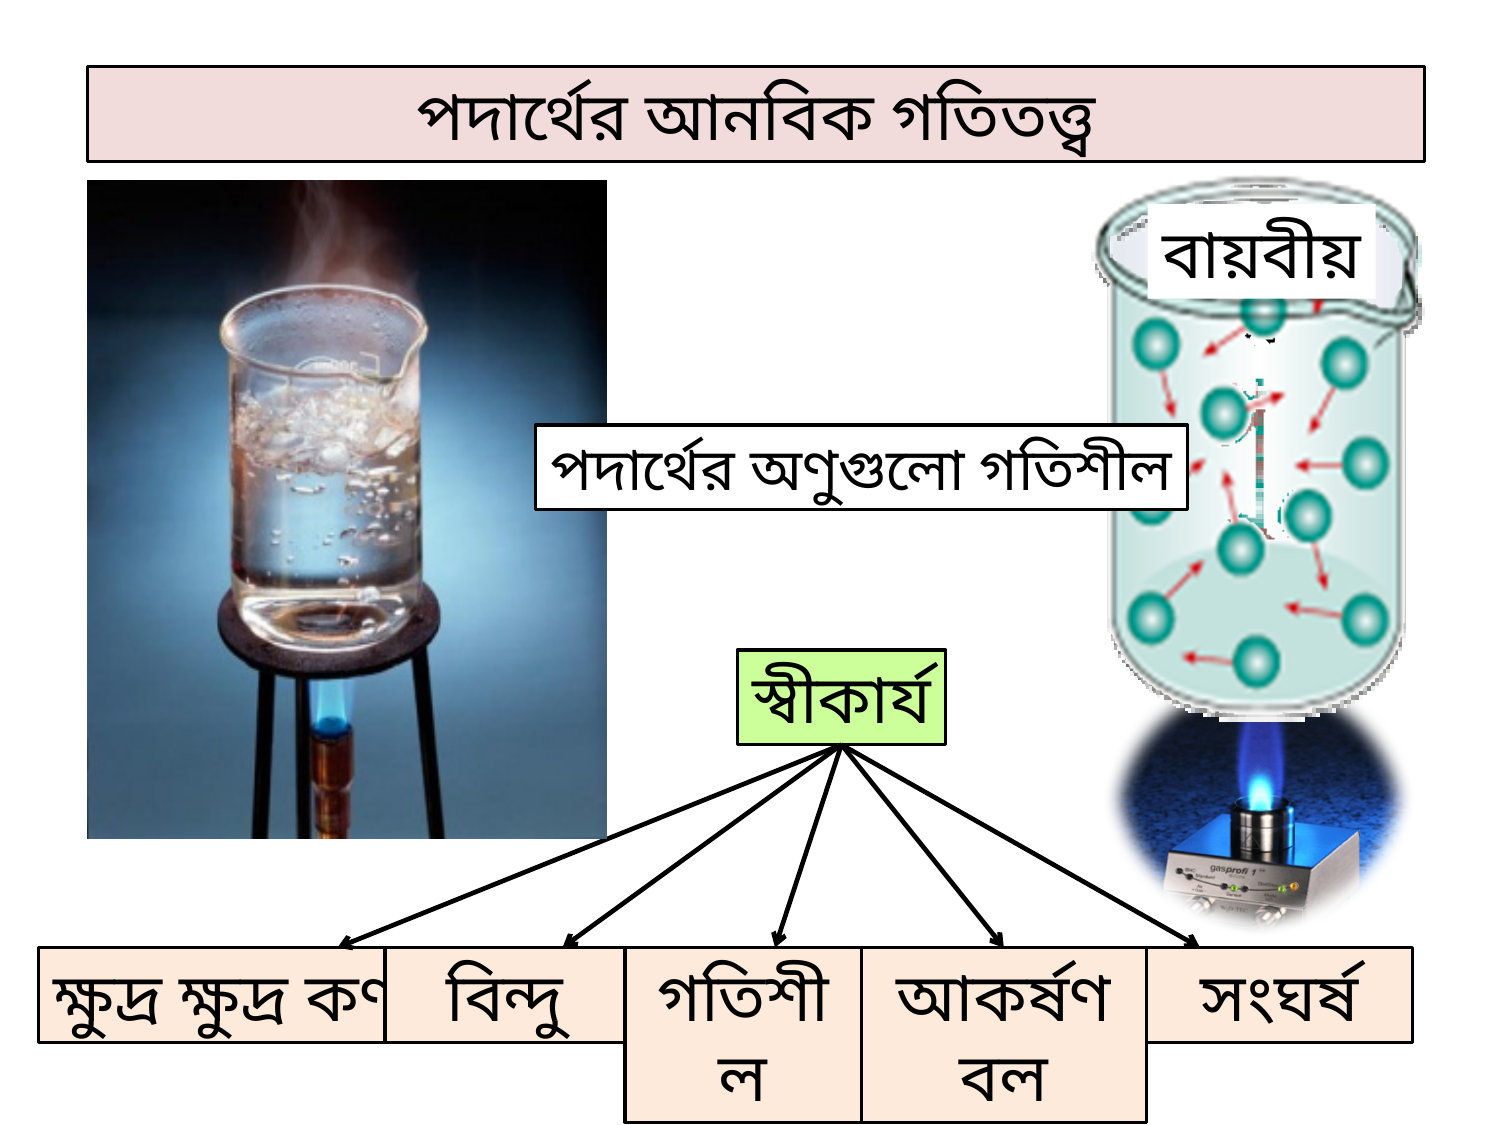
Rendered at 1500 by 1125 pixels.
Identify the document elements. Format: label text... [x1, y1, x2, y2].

text_box সংঘর্ষ [1146, 947, 1413, 1043]
text_box পদার্থের আনবিক গতিতত্ত্ব [87, 66, 1425, 162]
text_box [337, 846, 557, 948]
text_box ক্ষুদ্র ক্ষুদ্র কণা [38, 947, 384, 1043]
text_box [1005, 745, 1201, 948]
text_box স্বীকার্য [737, 649, 946, 743]
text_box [843, 745, 1005, 948]
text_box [774, 745, 842, 948]
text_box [562, 745, 773, 948]
picture [87, 180, 607, 839]
text_box পদার্থের অণুগুলো গতিশীল [610, 425, 1082, 510]
text_box আকর্ষণ বল [861, 955, 1147, 1123]
text_box বিন্দু [384, 955, 624, 1043]
text_box গতিশীল [624, 956, 861, 1123]
picture [1087, 174, 1426, 938]
